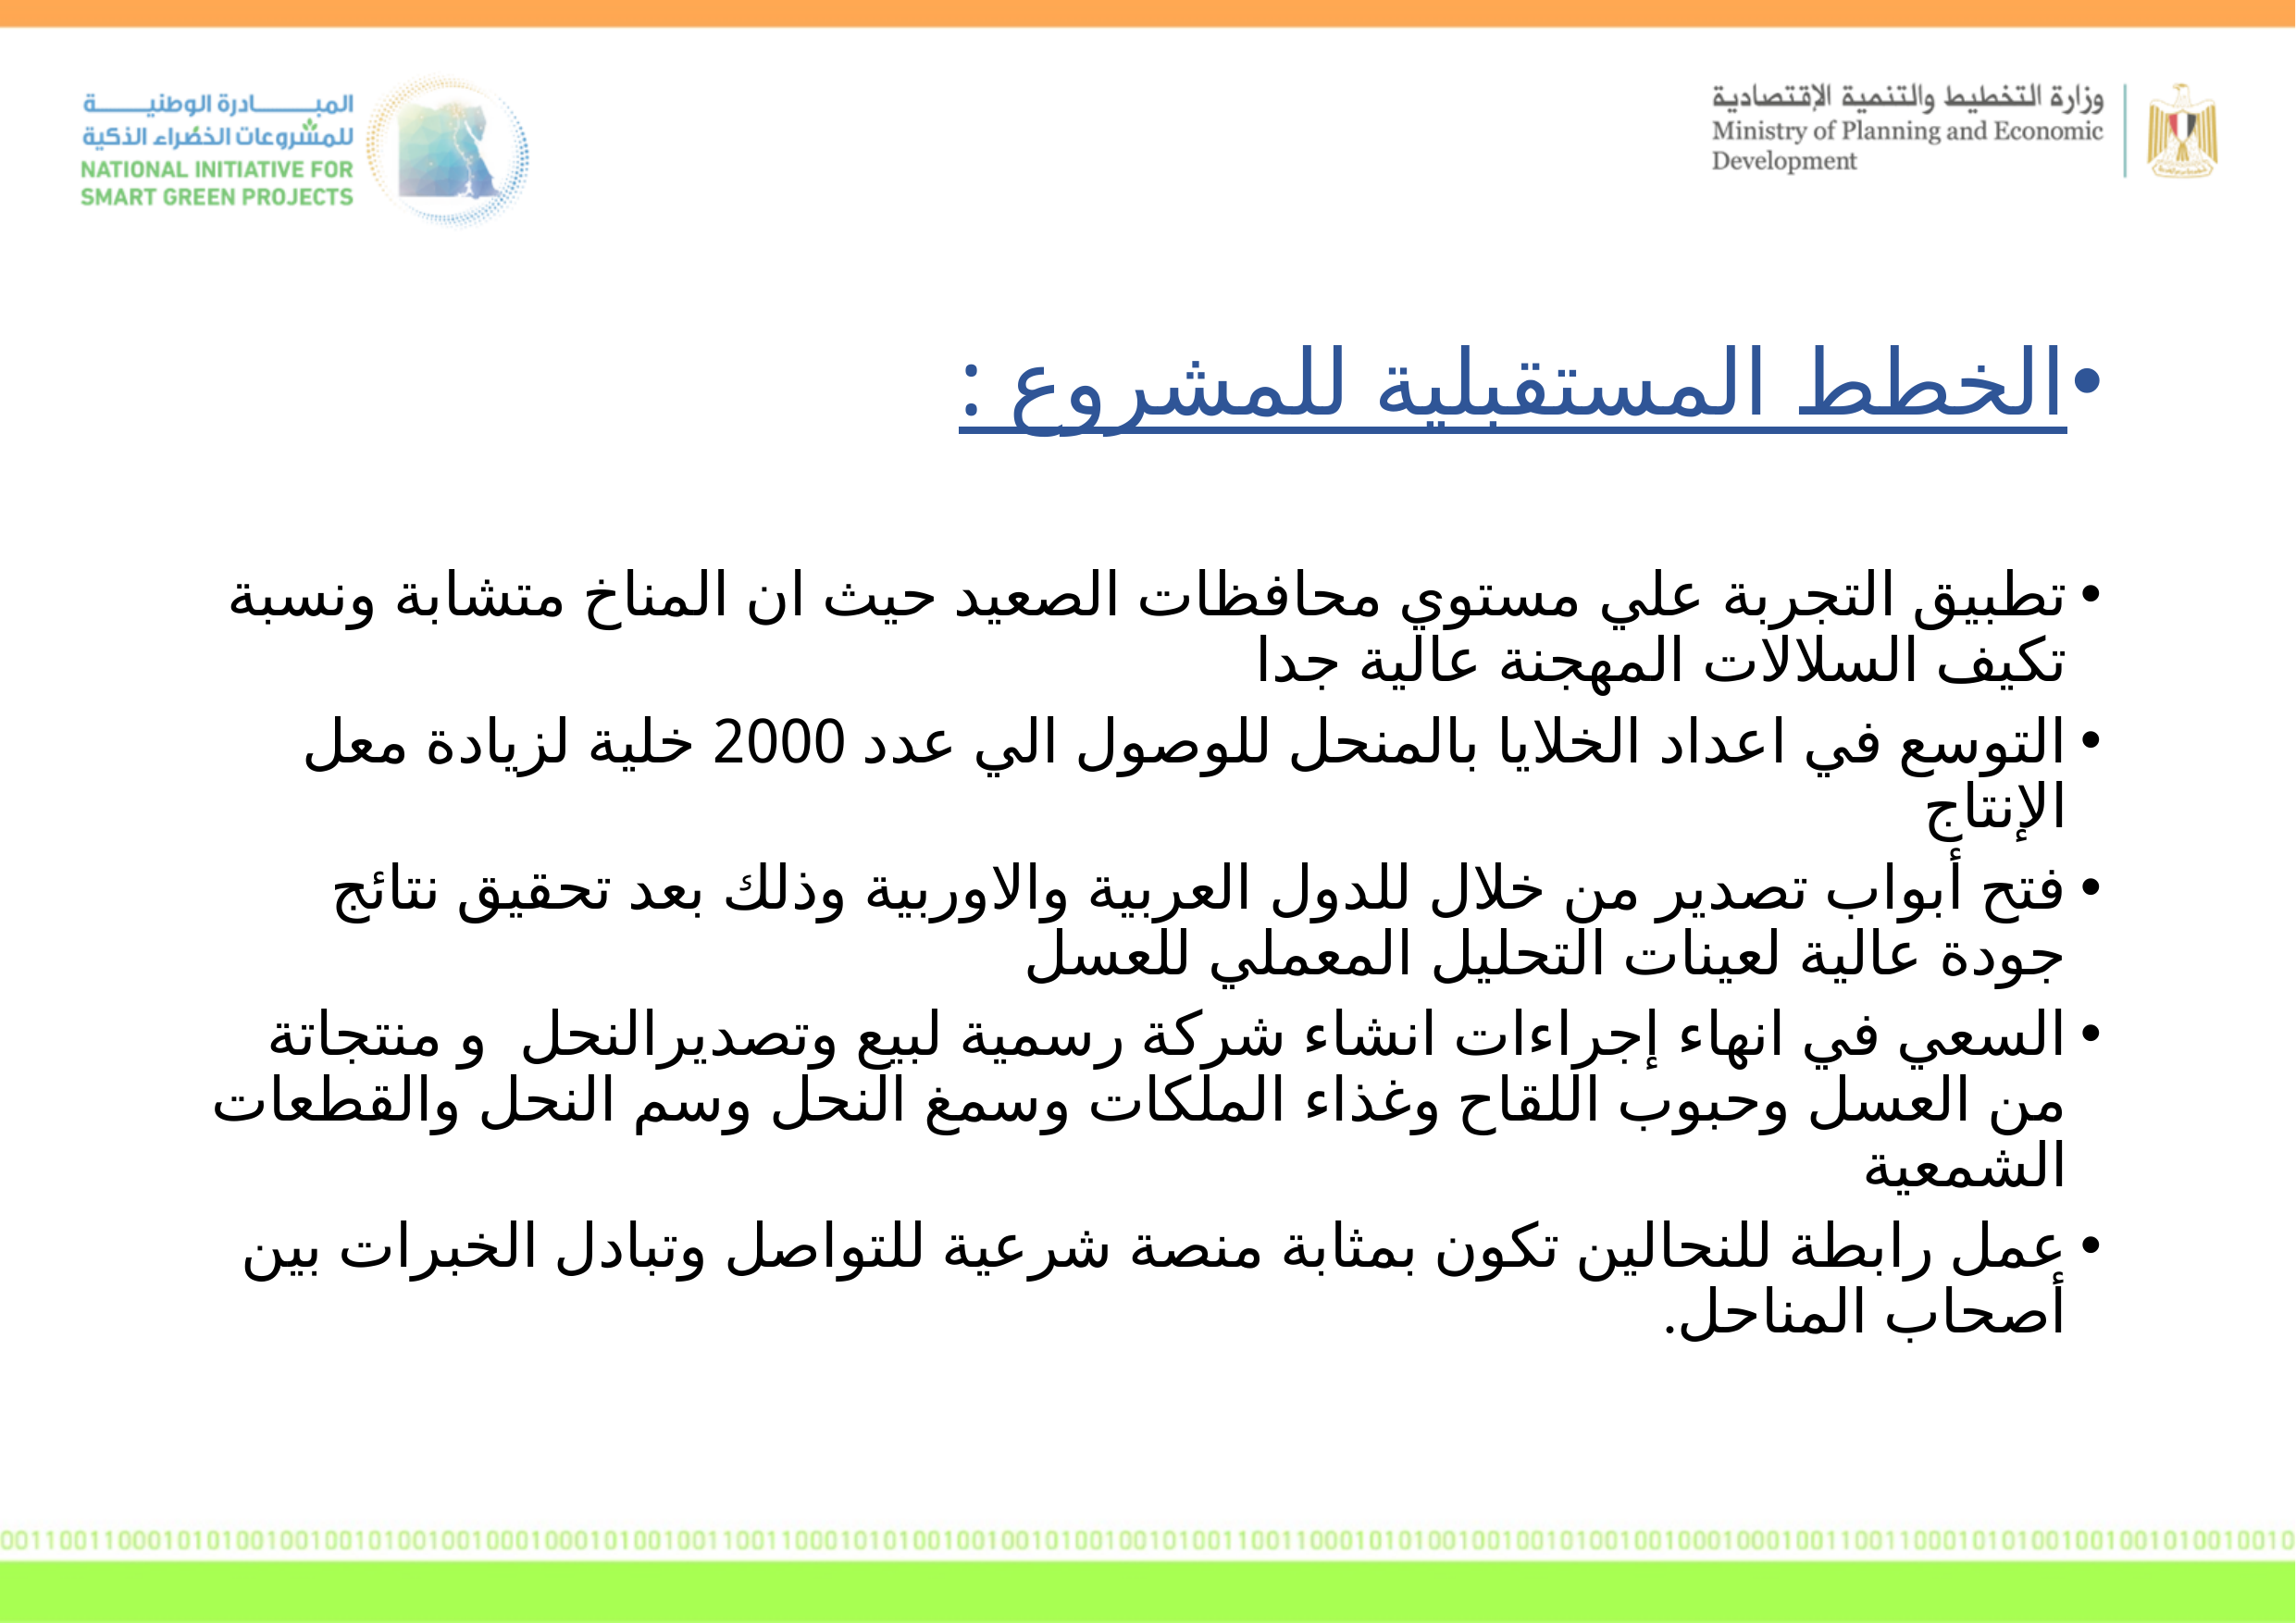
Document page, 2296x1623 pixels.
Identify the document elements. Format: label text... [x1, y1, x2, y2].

text_box الخطط المستقبلية للمشروع : تطبيق التجربة علي مستوي محافظات الصعيد حيث ان المناخ متشابة ونسبة تكيف السلالات المهجنة عالية جدا التوسع في اعداد الخلايا بالمنحل للوصول الي عدد 2000 خلية لزيادة معل الإنتاج فتح أبواب تصدير من خلال للدول العربية والاوربية وذلك بعد تحقيق نتائج جودة عالية لعينات التحليل المعملي للعسل السعي في انهاء إجراءات انشاء شركة رسمية لبيع وتصديرالنحل و منتجاتة من العسل وحبوب اللقاح وغذاء الملكات وسمغ النحل وسم النحل والقطعات الشمعية عمل رابطة للنحالين تكون بمثابة منصة شرعية للتواصل وتبادل الخبرات بين أصحاب المناحل. [180, 327, 2115, 1362]
